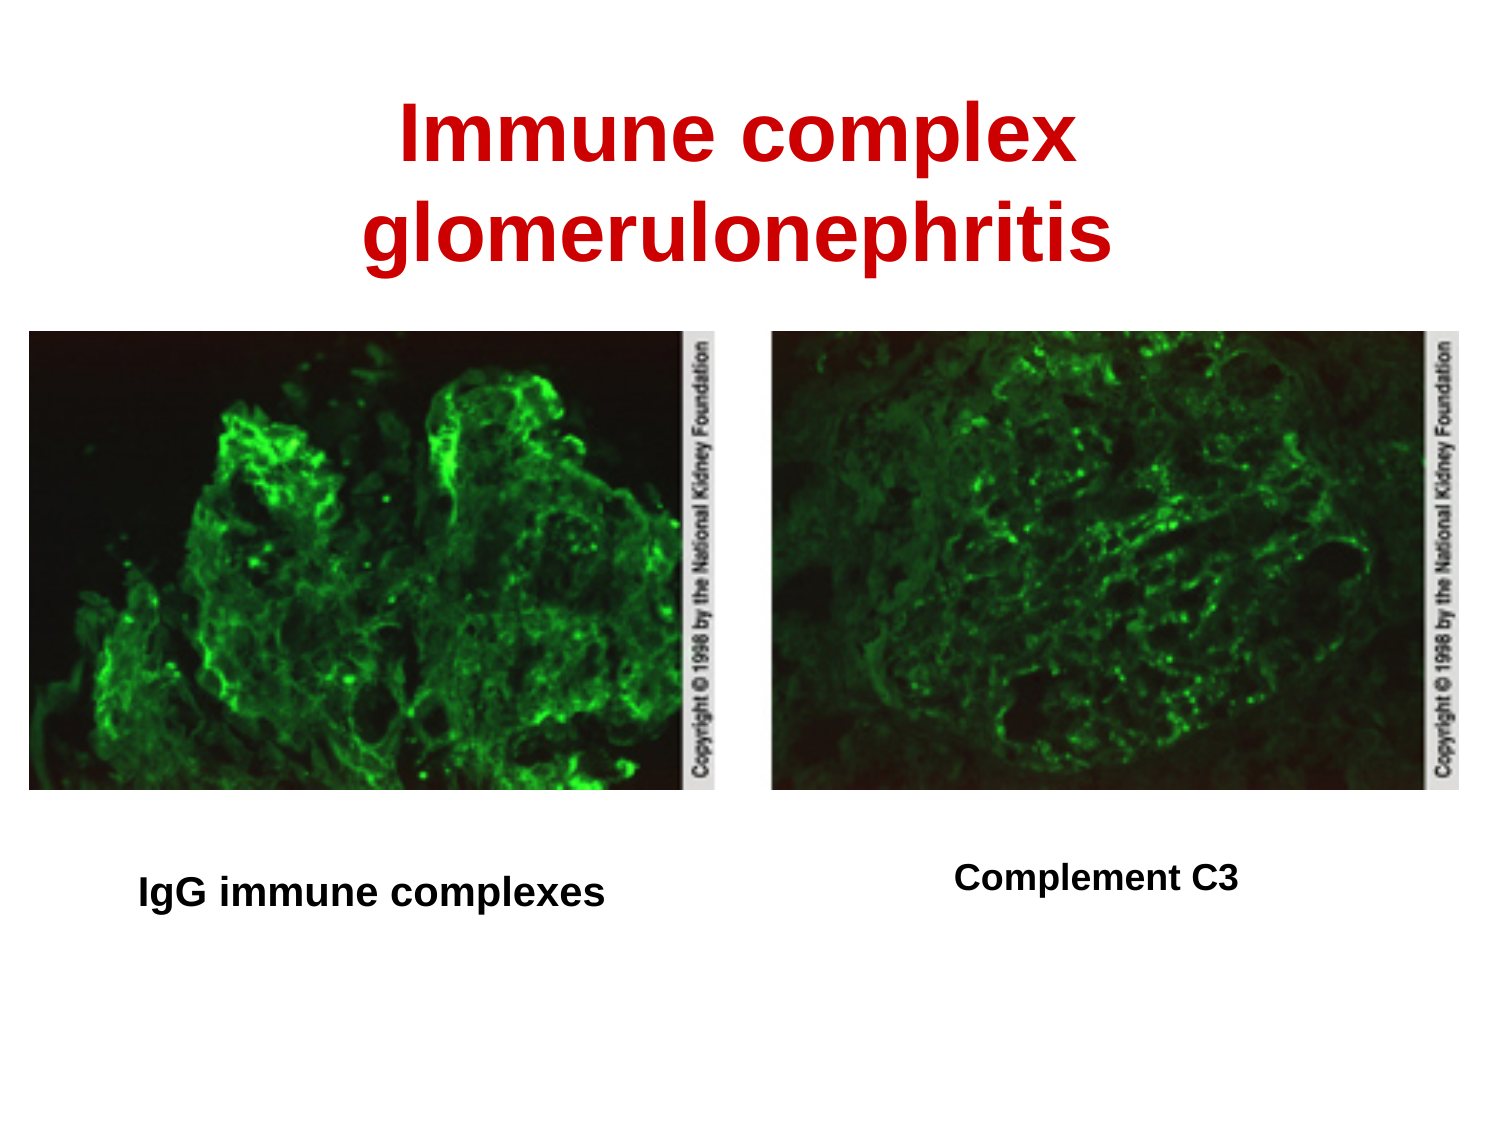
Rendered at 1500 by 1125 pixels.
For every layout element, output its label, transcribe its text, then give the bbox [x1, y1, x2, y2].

title Immune complex glomerulonephritis [29, 42, 1448, 314]
text_box Complement C3 [939, 846, 1265, 906]
picture [29, 331, 1460, 790]
text_box IgG immune complexes [29, 857, 715, 923]
